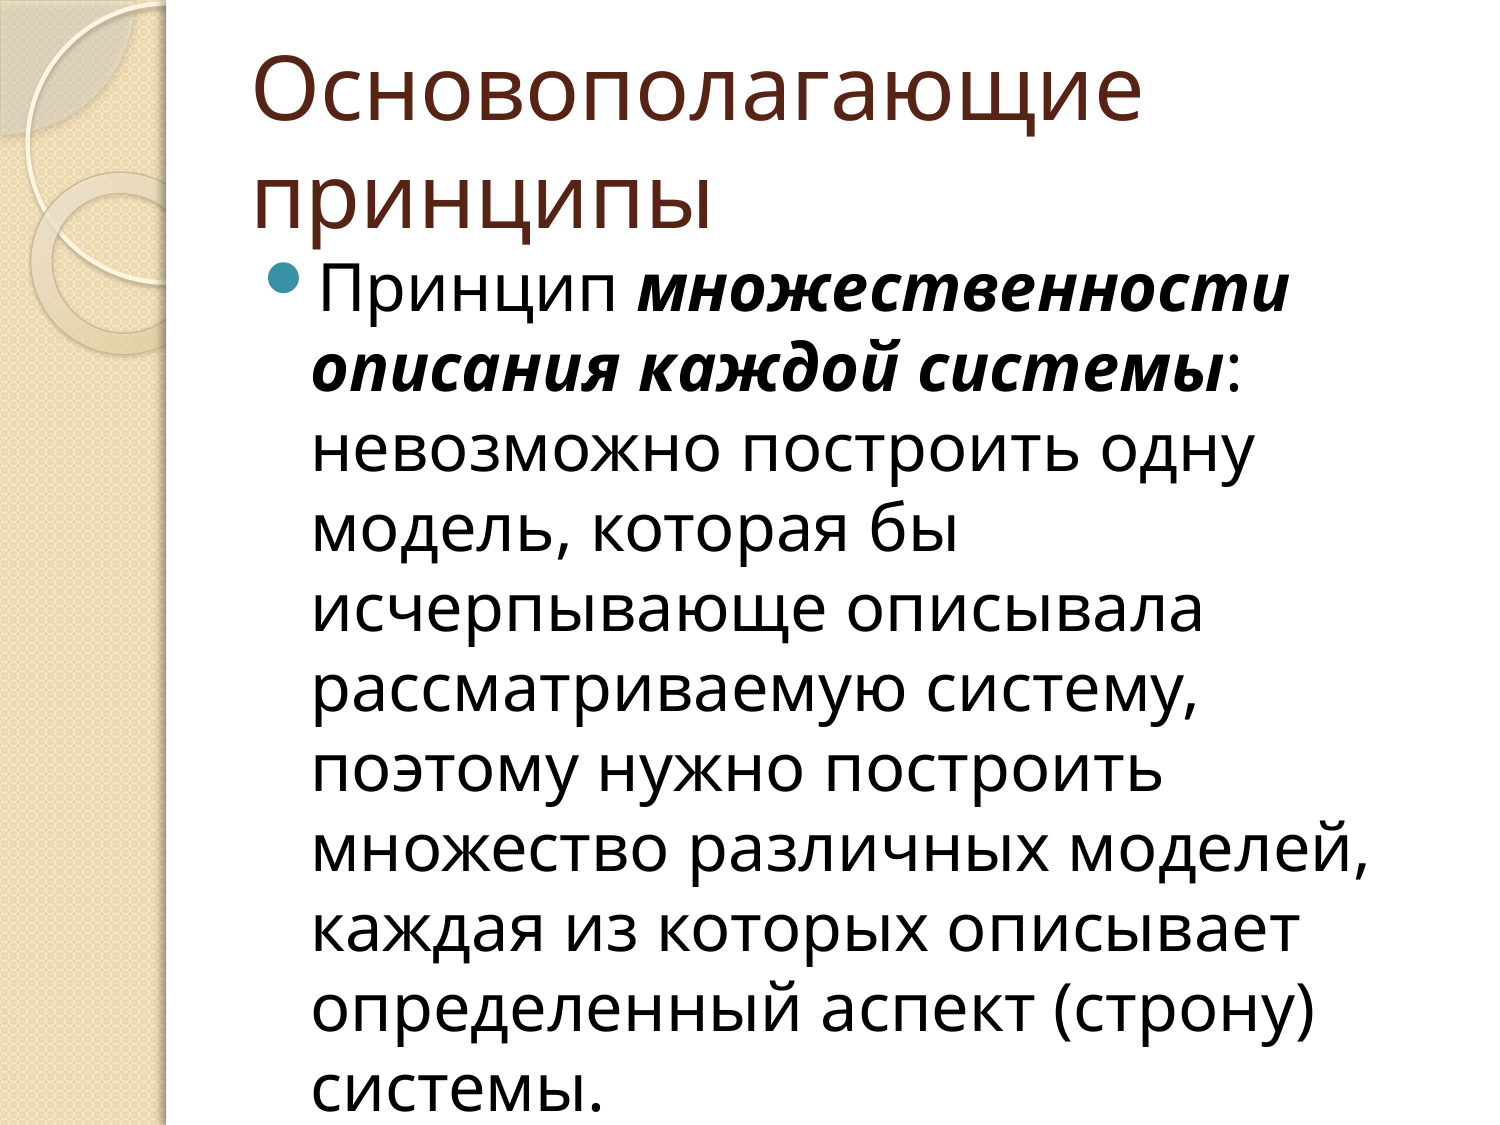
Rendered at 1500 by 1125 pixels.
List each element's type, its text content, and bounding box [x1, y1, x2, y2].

list Принцип множественности описания каждой системы: невозможно построить одну модель, которая бы исчерпывающе описывала рассматриваемую систему, поэтому нужно построить множество различных моделей, каждая из которых описывает определенный аспект (строну) системы. [235, 237, 1466, 1025]
title Основополагающие принципы [235, 45, 1466, 233]
